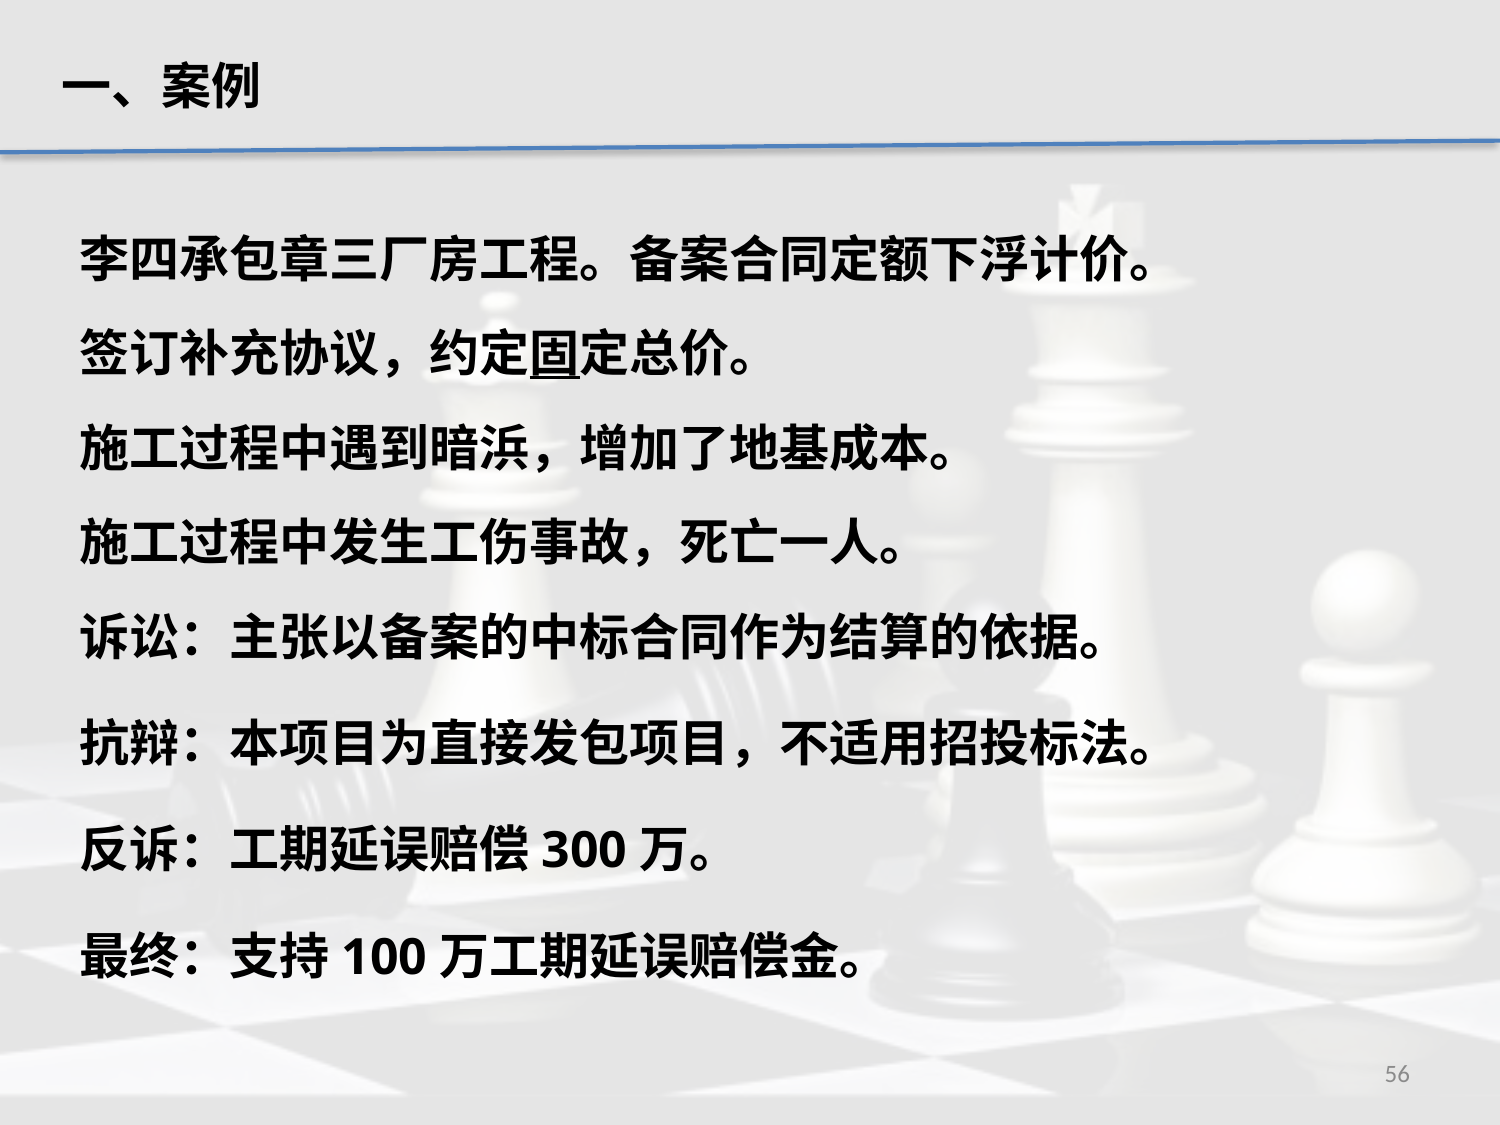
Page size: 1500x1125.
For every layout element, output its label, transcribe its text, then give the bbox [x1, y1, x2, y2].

text_box 签订补充协议，约定固定总价。 [64, 314, 1413, 402]
slide_number 56 [1074, 1042, 1425, 1103]
text_box 抗辩：本项目为直接发包项目，不适用招投标法。 [64, 704, 1400, 779]
text_box 施工过程中遇到暗浜，增加了地基成本。 [64, 408, 1413, 484]
text_box 李四承包章三厂房工程。备案合同定额下浮计价。 [64, 219, 1199, 295]
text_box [0, 140, 1500, 153]
text_box 施工过程中发生工伤事故，死亡一人。 [64, 503, 963, 579]
text_box 反诉：工期延误赔偿300万。 [64, 810, 1400, 886]
text_box 诉讼：主张以备案的中标合同作为结算的依据。 [64, 597, 1400, 673]
text_box 最终：支持100万工期延误赔偿金。 [64, 916, 1081, 992]
text_box 一、案例 [46, 46, 657, 122]
